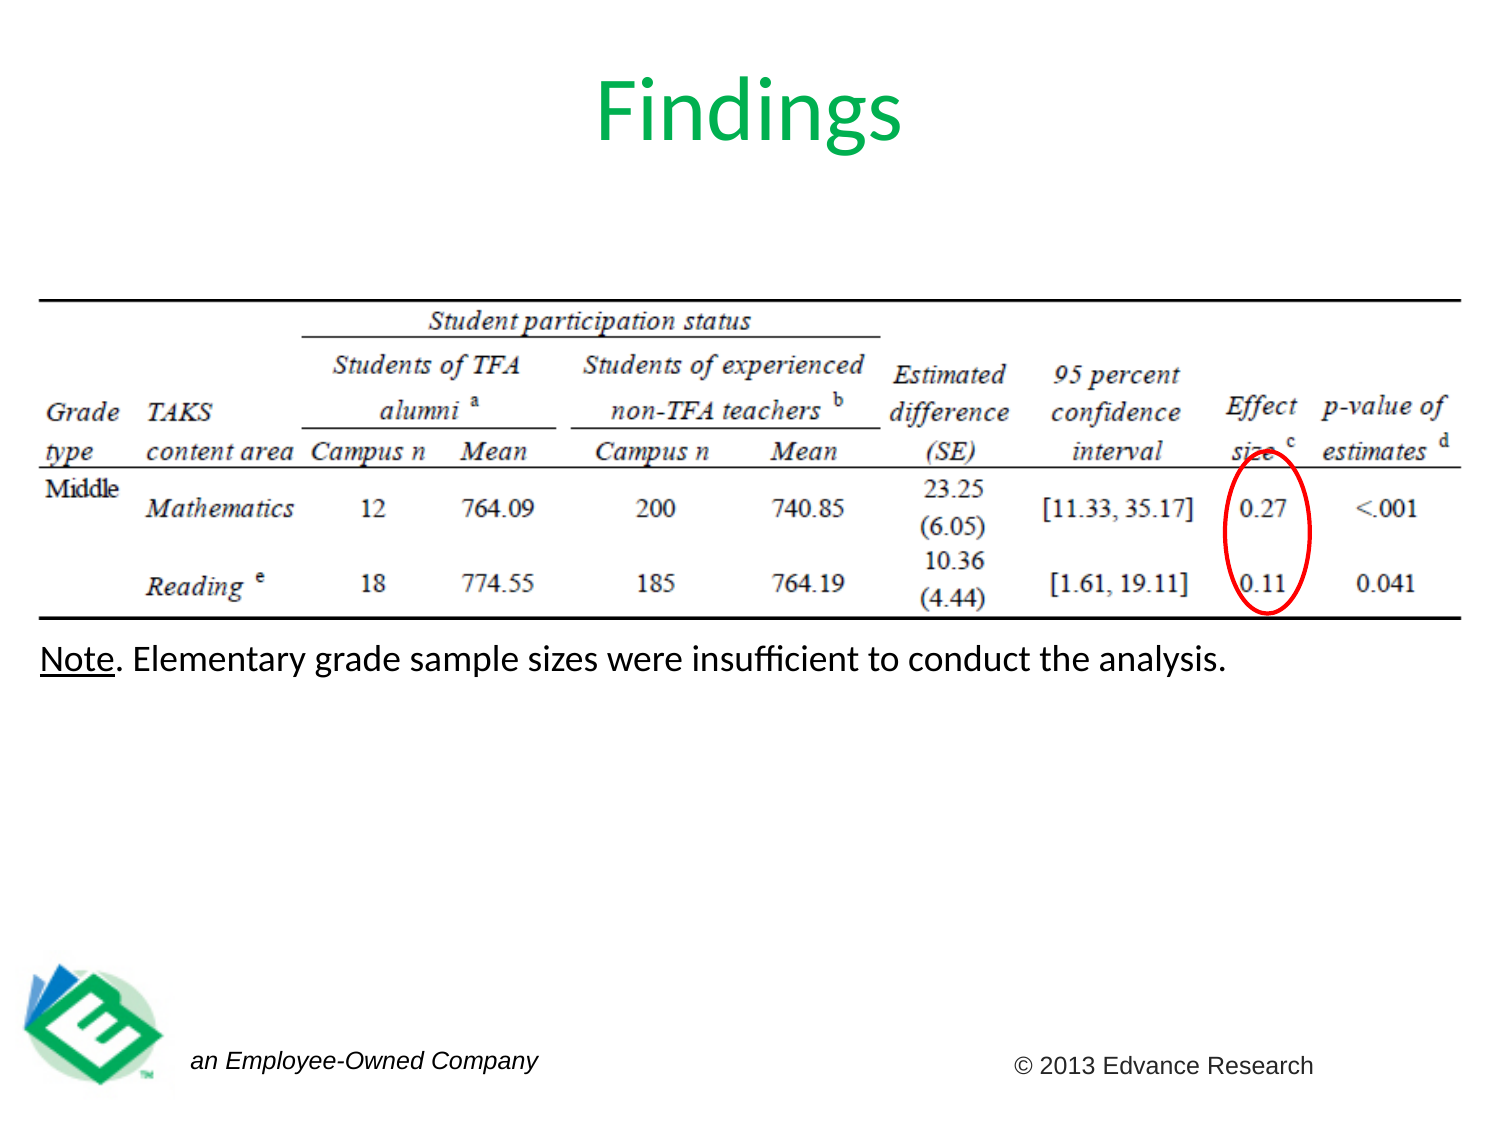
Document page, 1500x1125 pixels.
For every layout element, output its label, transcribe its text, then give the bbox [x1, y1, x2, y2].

picture [0, 950, 175, 1125]
text_box Note. Elementary grade sample sizes were insufficient to conduct the analysis. [24, 626, 1414, 687]
picture [36, 299, 1463, 620]
title Findings [74, 44, 1426, 163]
